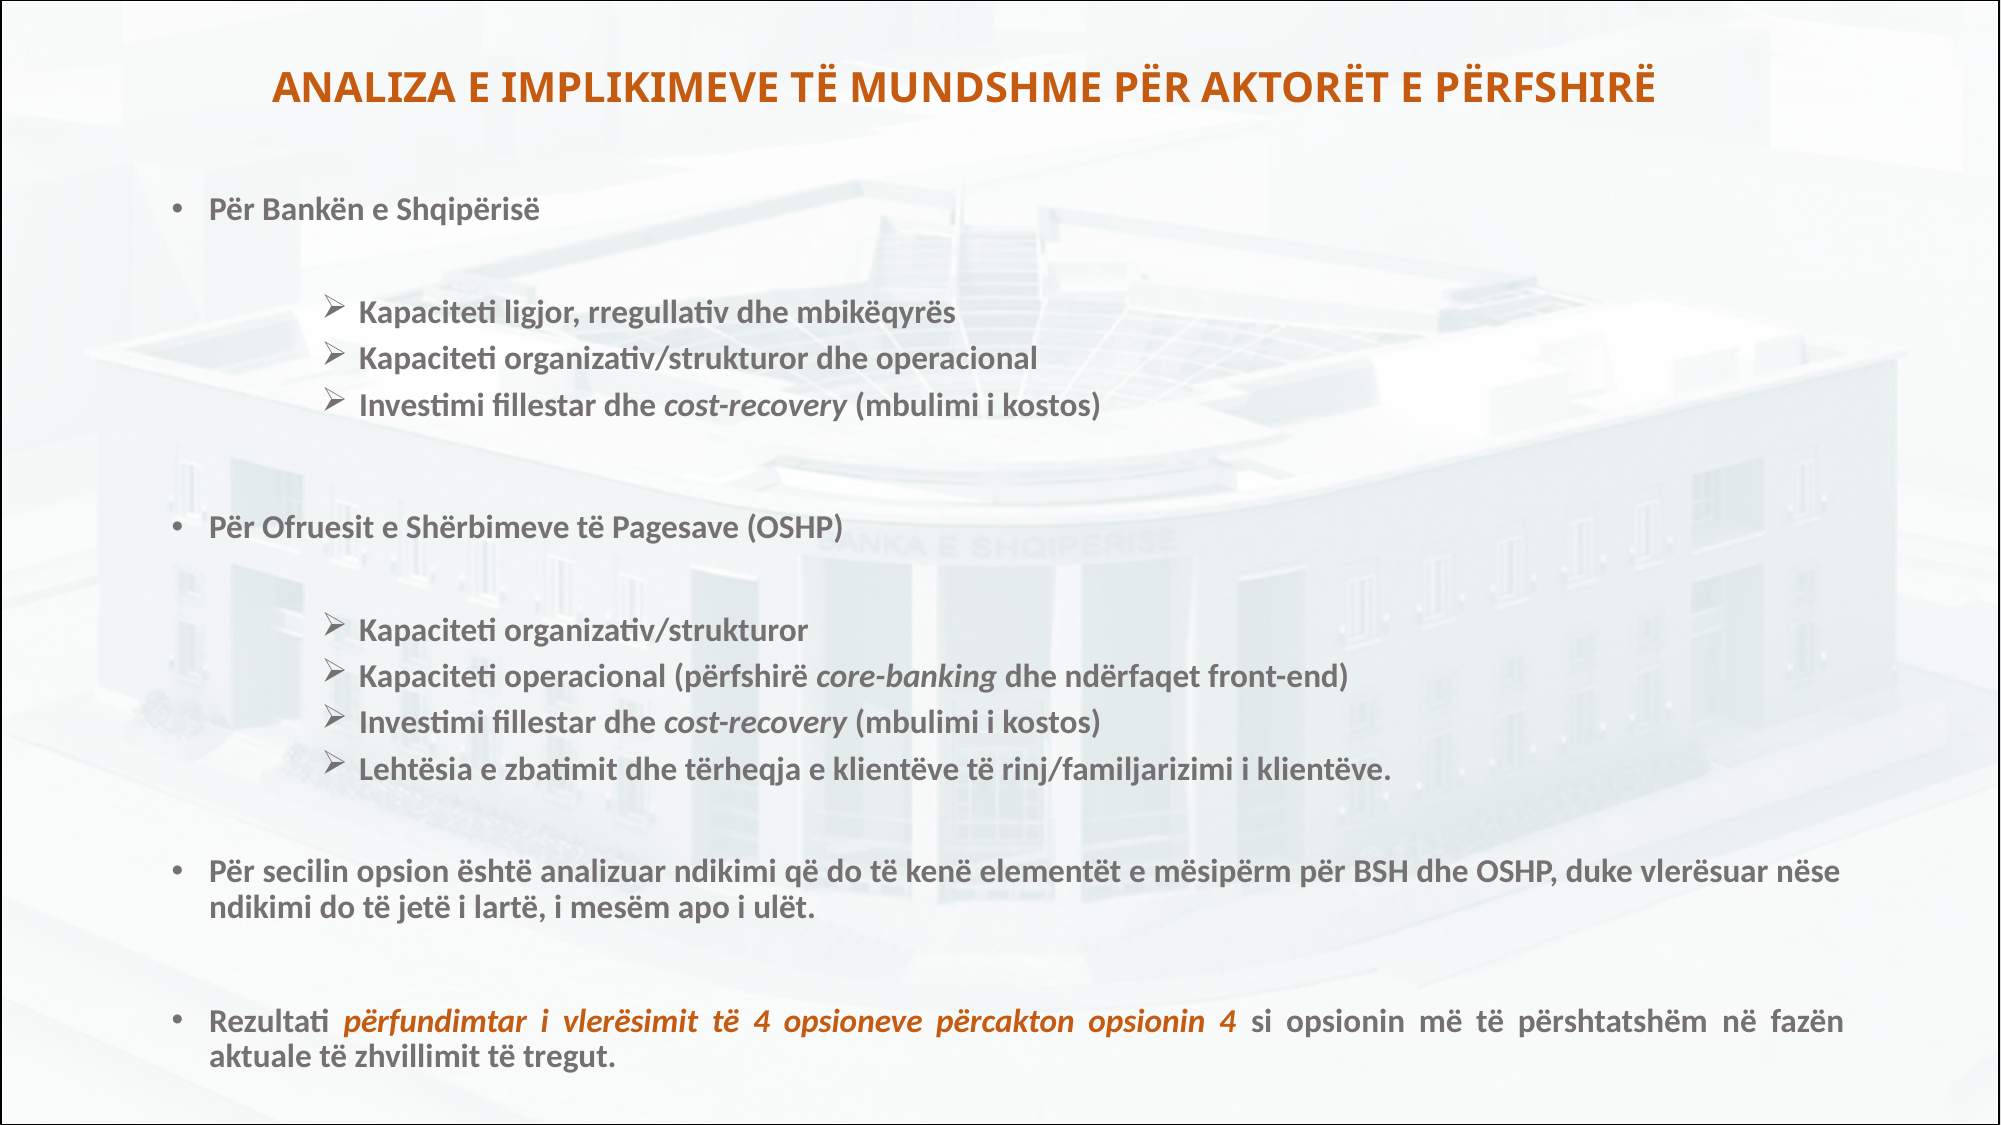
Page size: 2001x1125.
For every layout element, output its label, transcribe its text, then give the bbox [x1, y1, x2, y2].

picture [0, 0, 2001, 1125]
title ANALIZA E IMPLIKIMEVE TË MUNDSHME PËR AKTORËT E PËRFSHIRË [156, 66, 1773, 162]
list Për Bankën e Shqipërisë Kapaciteti ligjor, rregullativ dhe mbikëqyrës Kapaciteti organizativ/strukturor dhe operacional Investimi fillestar dhe cost-recovery (mbulimi i kostos) Për Ofruesit e Shërbimeve të Pagesave (OSHP) Kapaciteti organizativ/strukturor Kapaciteti operacional (përfshirë core-banking dhe ndërfaqet front-end) Investimi fillestar dhe cost-recovery (mbulimi i kostos) Lehtësia e zbatimit dhe tërheqja e klientëve të rinj/familjarizimi i klientëve. Për secilin opsion është analizuar ndikimi që do të kenë elementët e mësipërm për BSH dhe OSHP, duke vlerësuar nëse ndikimi do të jetë i lartë, i mesëm apo i ulët. Rezultati përfundimtar i vlerësimit të 4 opsioneve përcakton opsionin 4 si opsionin më të përshtatshëm në fazën aktuale të zhvillimit të tregut. [156, 184, 1860, 1097]
